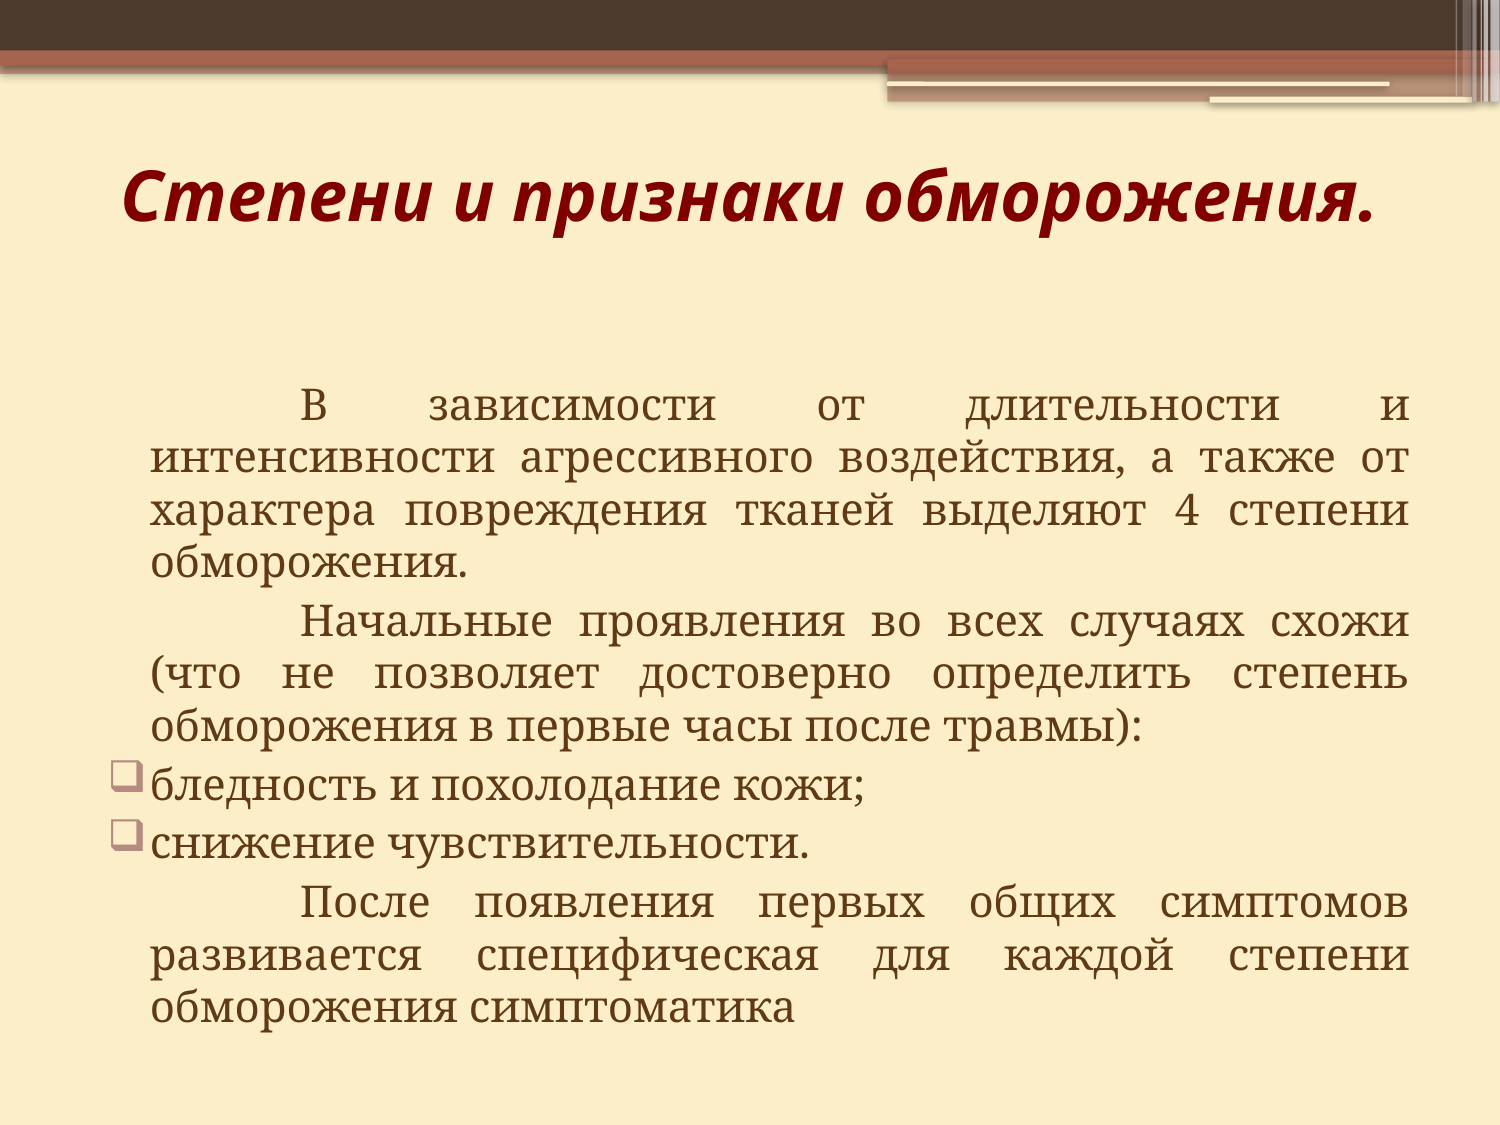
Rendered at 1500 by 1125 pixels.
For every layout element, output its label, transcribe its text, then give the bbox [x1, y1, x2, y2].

list В зависимости от длительности и интенсивности агрессивного воздействия, а также от характера повреждения тканей выделяют 4 степени обморожения. Начальные проявления во всех случаях схожи (что не позволяет достоверно определить степень обморожения в первые часы после травмы): бледность и похолодание кожи; снижение чувствительности. После появления первых общих симптомов развивается специфическая для каждой степени обморожения симптоматика [75, 368, 1425, 1079]
title Степени и признаки обморожения. [75, 105, 1425, 281]
